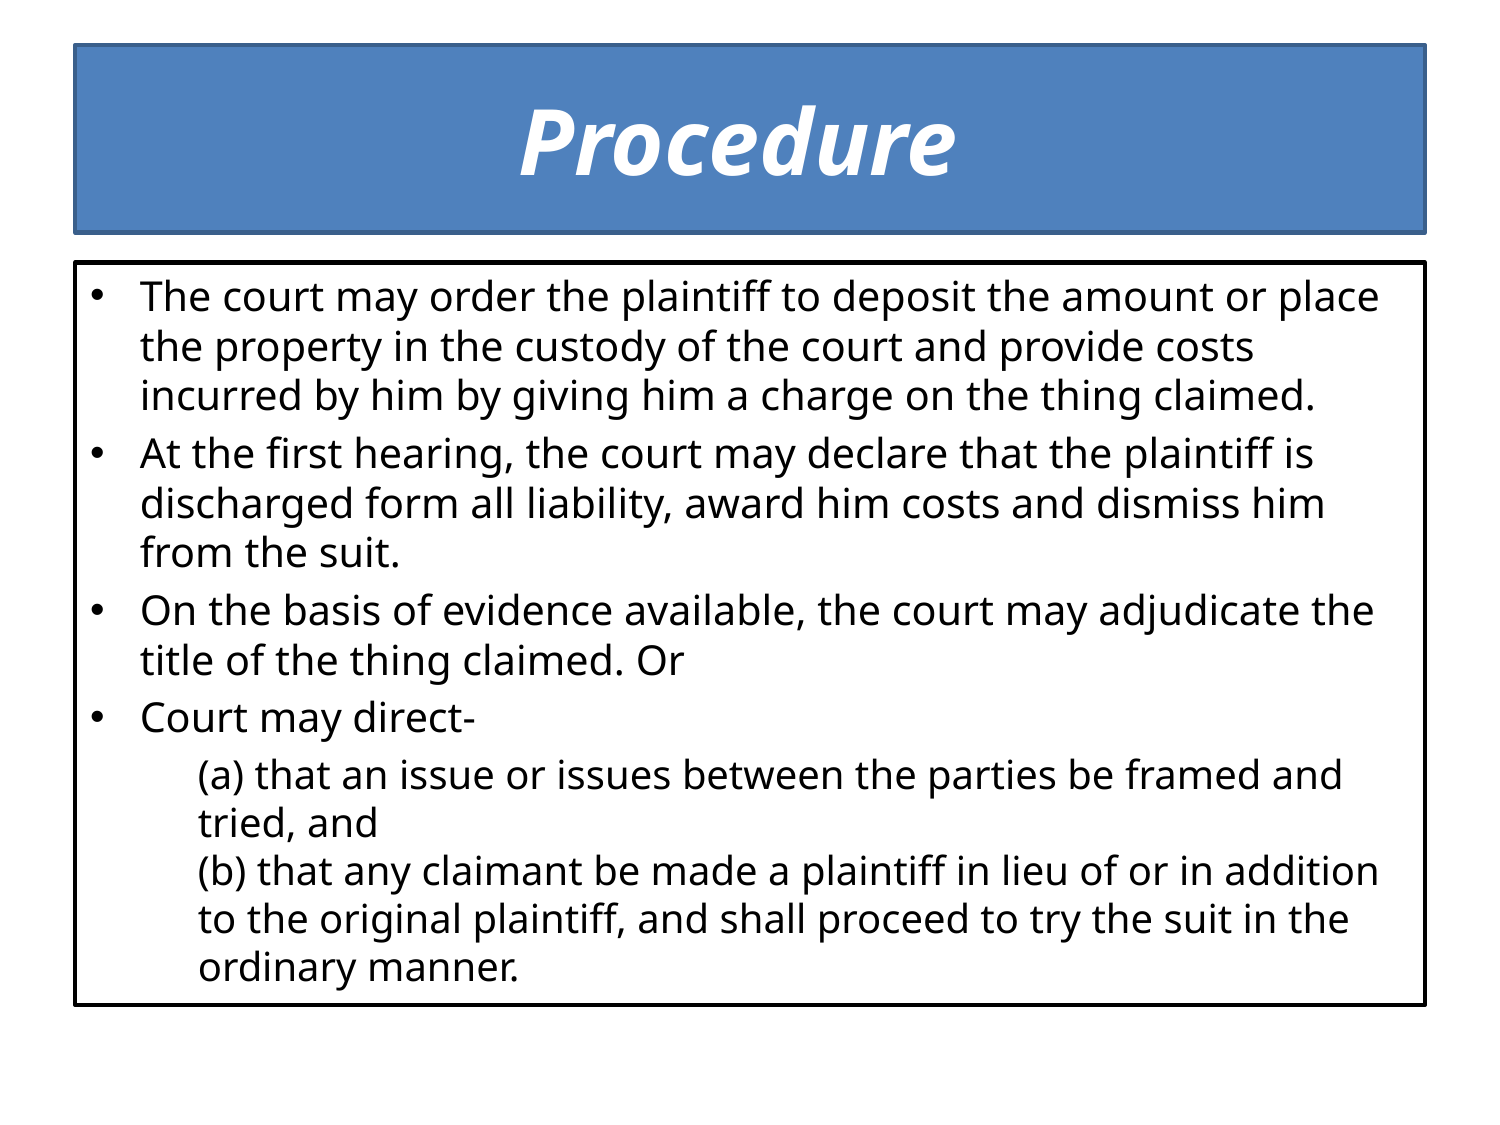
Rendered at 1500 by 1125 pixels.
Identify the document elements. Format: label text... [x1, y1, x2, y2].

list The court may order the plaintiff to deposit the amount or place the property in the custody of the court and provide costs incurred by him by giving him a charge on the thing claimed. At the first hearing, the court may declare that the plaintiff is discharged form all liability, award him costs and dismiss him from the suit. On the basis of evidence available, the court may adjudicate the title of the thing claimed. Or Court may direct- (a) that an issue or issues between the parties be framed and tried, and (b) that any claimant be made a plaintiff in lieu of or in addition to the original plaintiff, and shall proceed to try the suit in the ordinary manner. [73, 260, 1427, 1007]
title Procedure [73, 43, 1427, 235]
